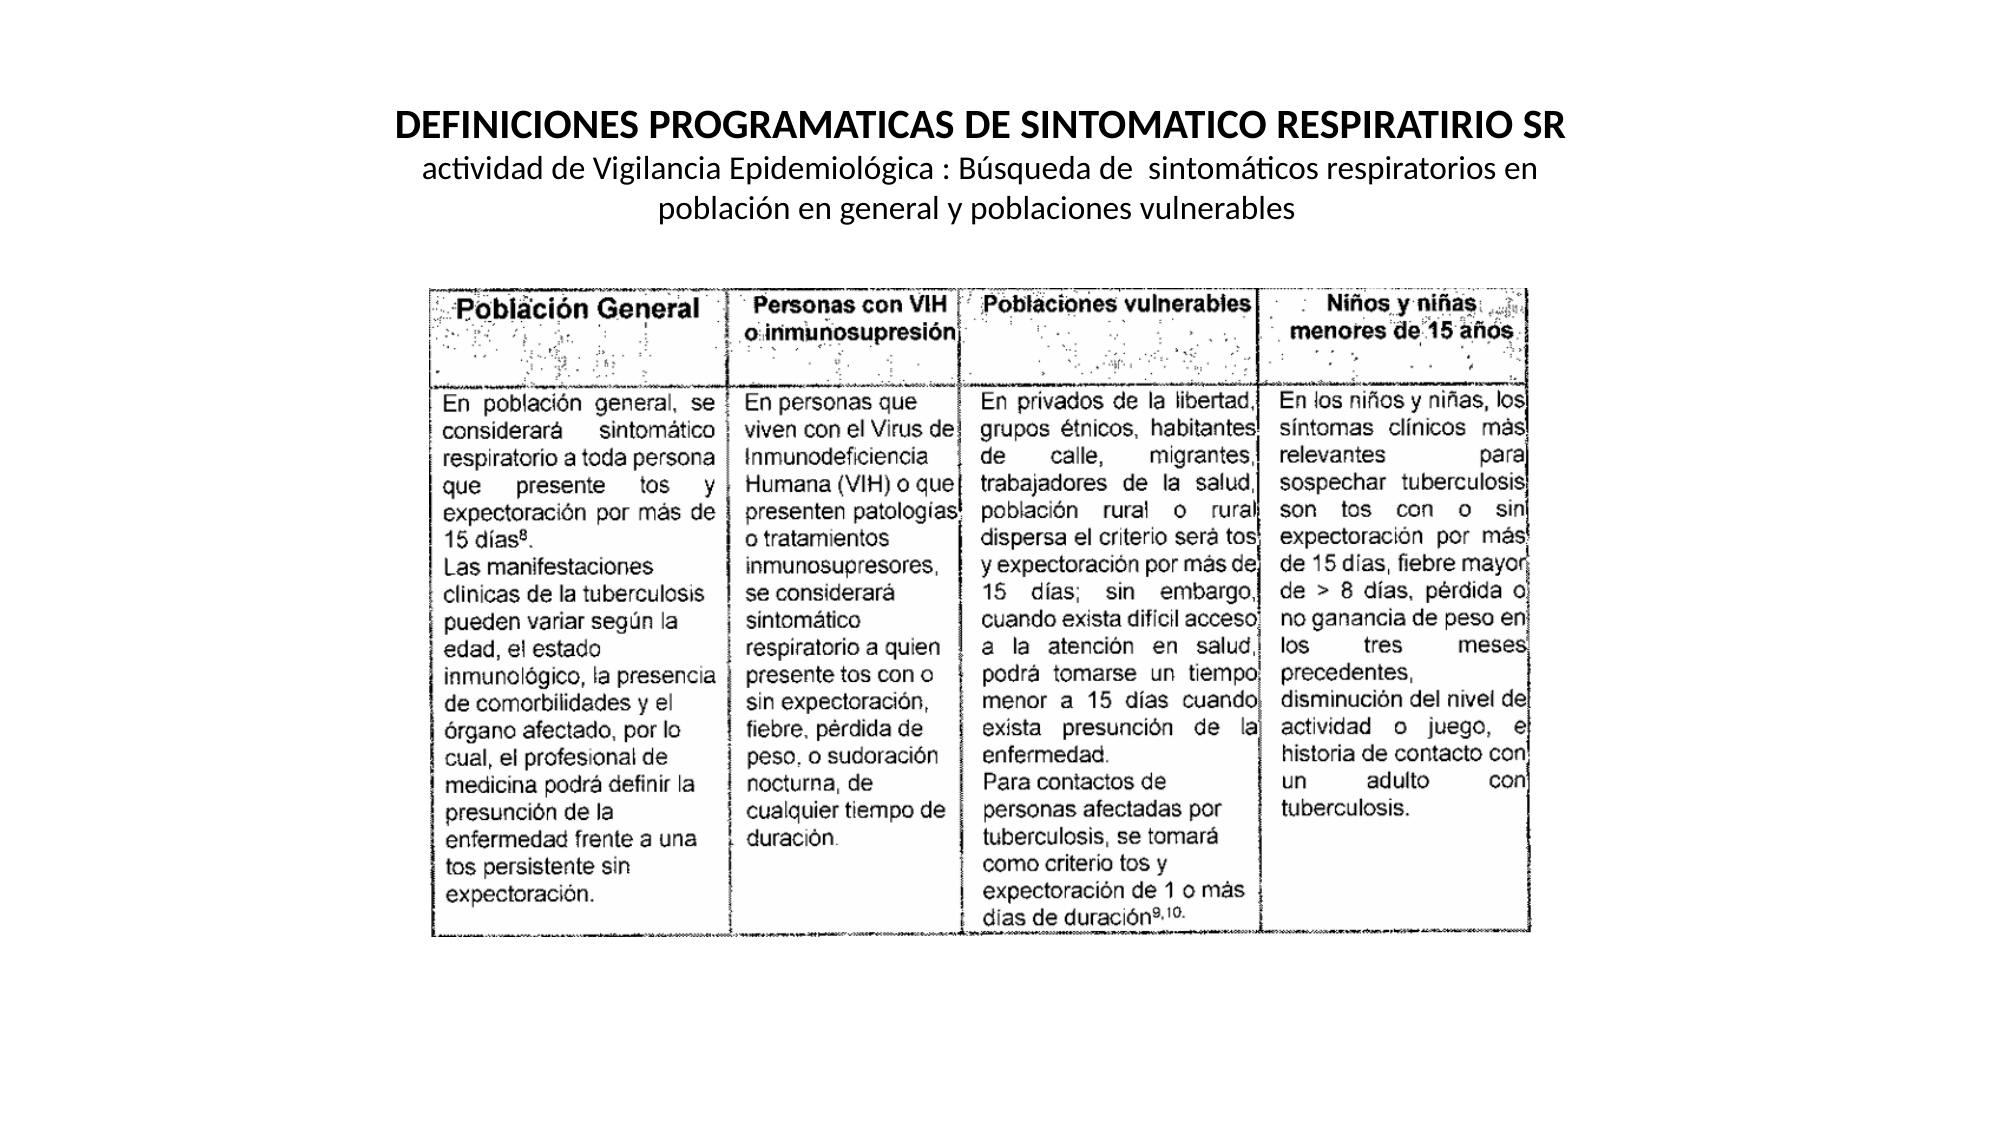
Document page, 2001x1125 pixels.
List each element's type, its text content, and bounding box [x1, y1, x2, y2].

picture [429, 288, 1532, 937]
text_box DEFINICIONES PROGRAMATICAS DE SINTOMATICO RESPIRATIRIO SR actividad de Vigilancia Epidemiológica : Búsqueda de sintomáticos respiratorios en población en general y poblaciones vulnerables [358, 89, 1603, 234]
